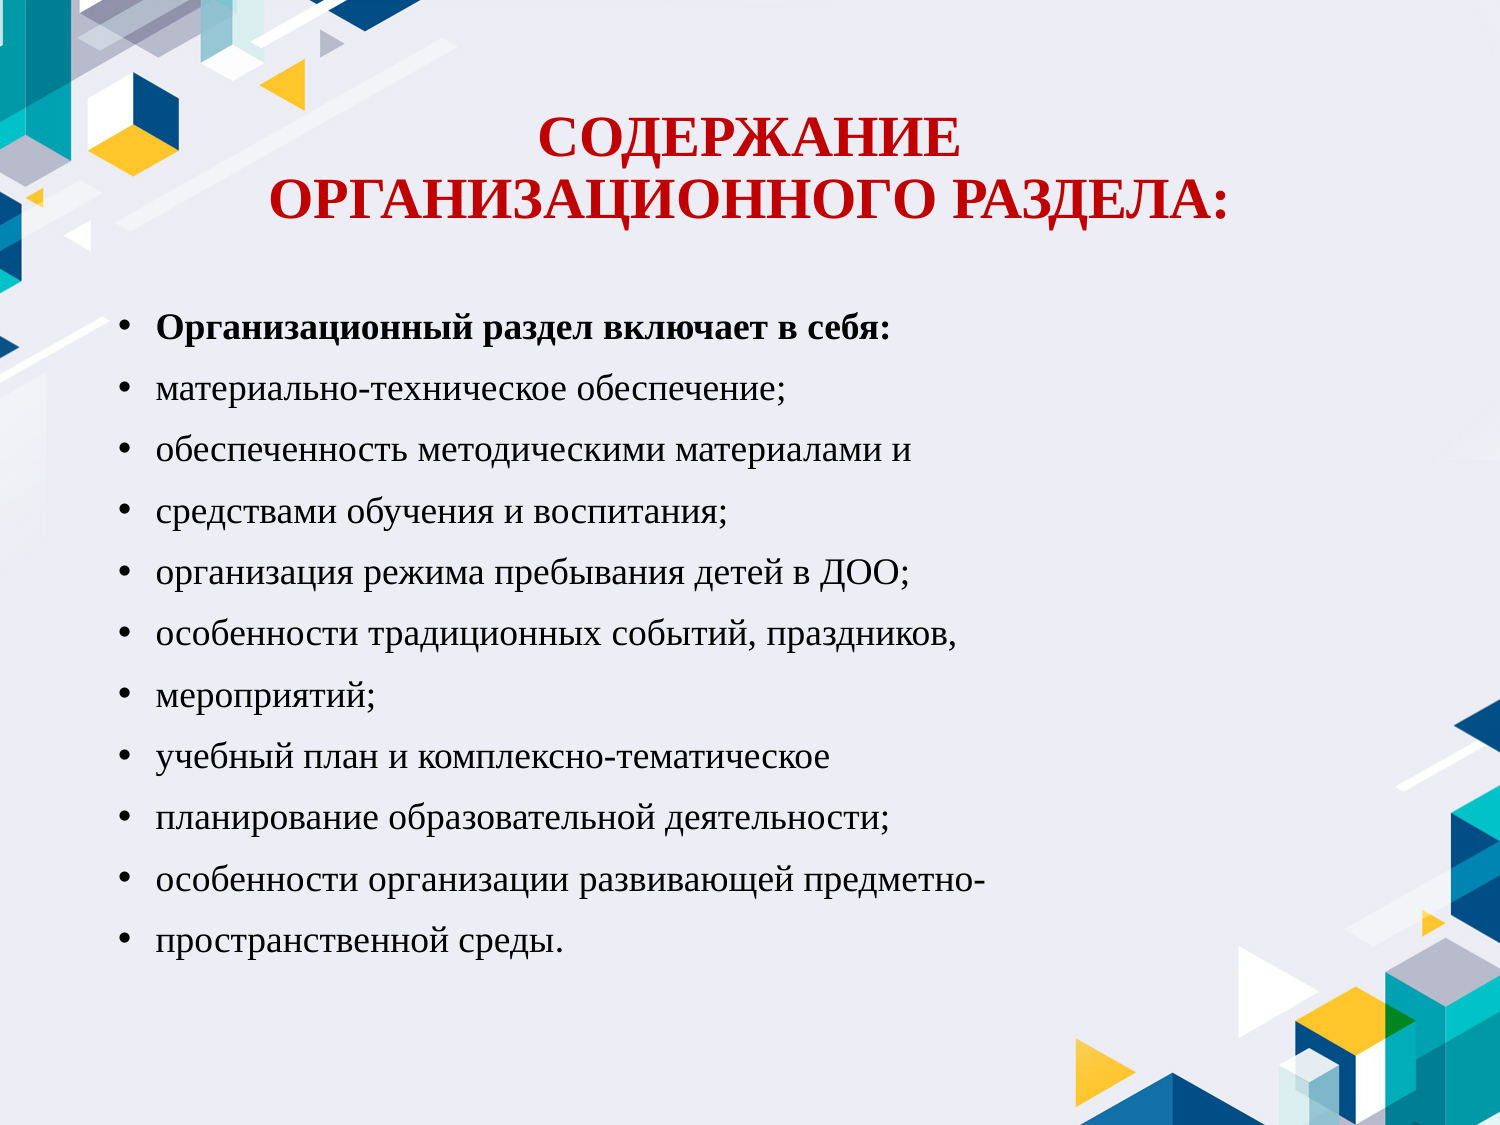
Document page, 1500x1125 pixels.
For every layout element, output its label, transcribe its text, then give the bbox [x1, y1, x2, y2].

picture [0, 0, 1500, 1125]
title СОДЕРЖАНИЕ ОРГАНИЗАЦИОННОГО РАЗДЕЛА: [103, 59, 1397, 278]
list Организационный раздел включает в себя: материально-техническое обеспечение; обеспеченность методическими материалами и средствами обучения и воспитания; организация режима пребывания детей в ДОО; особенности традиционных событий, праздников, мероприятий; учебный план и комплексно-тематическое планирование образовательной деятельности; особенности организации развивающей предметно- пространственной среды. [103, 299, 1397, 1014]
